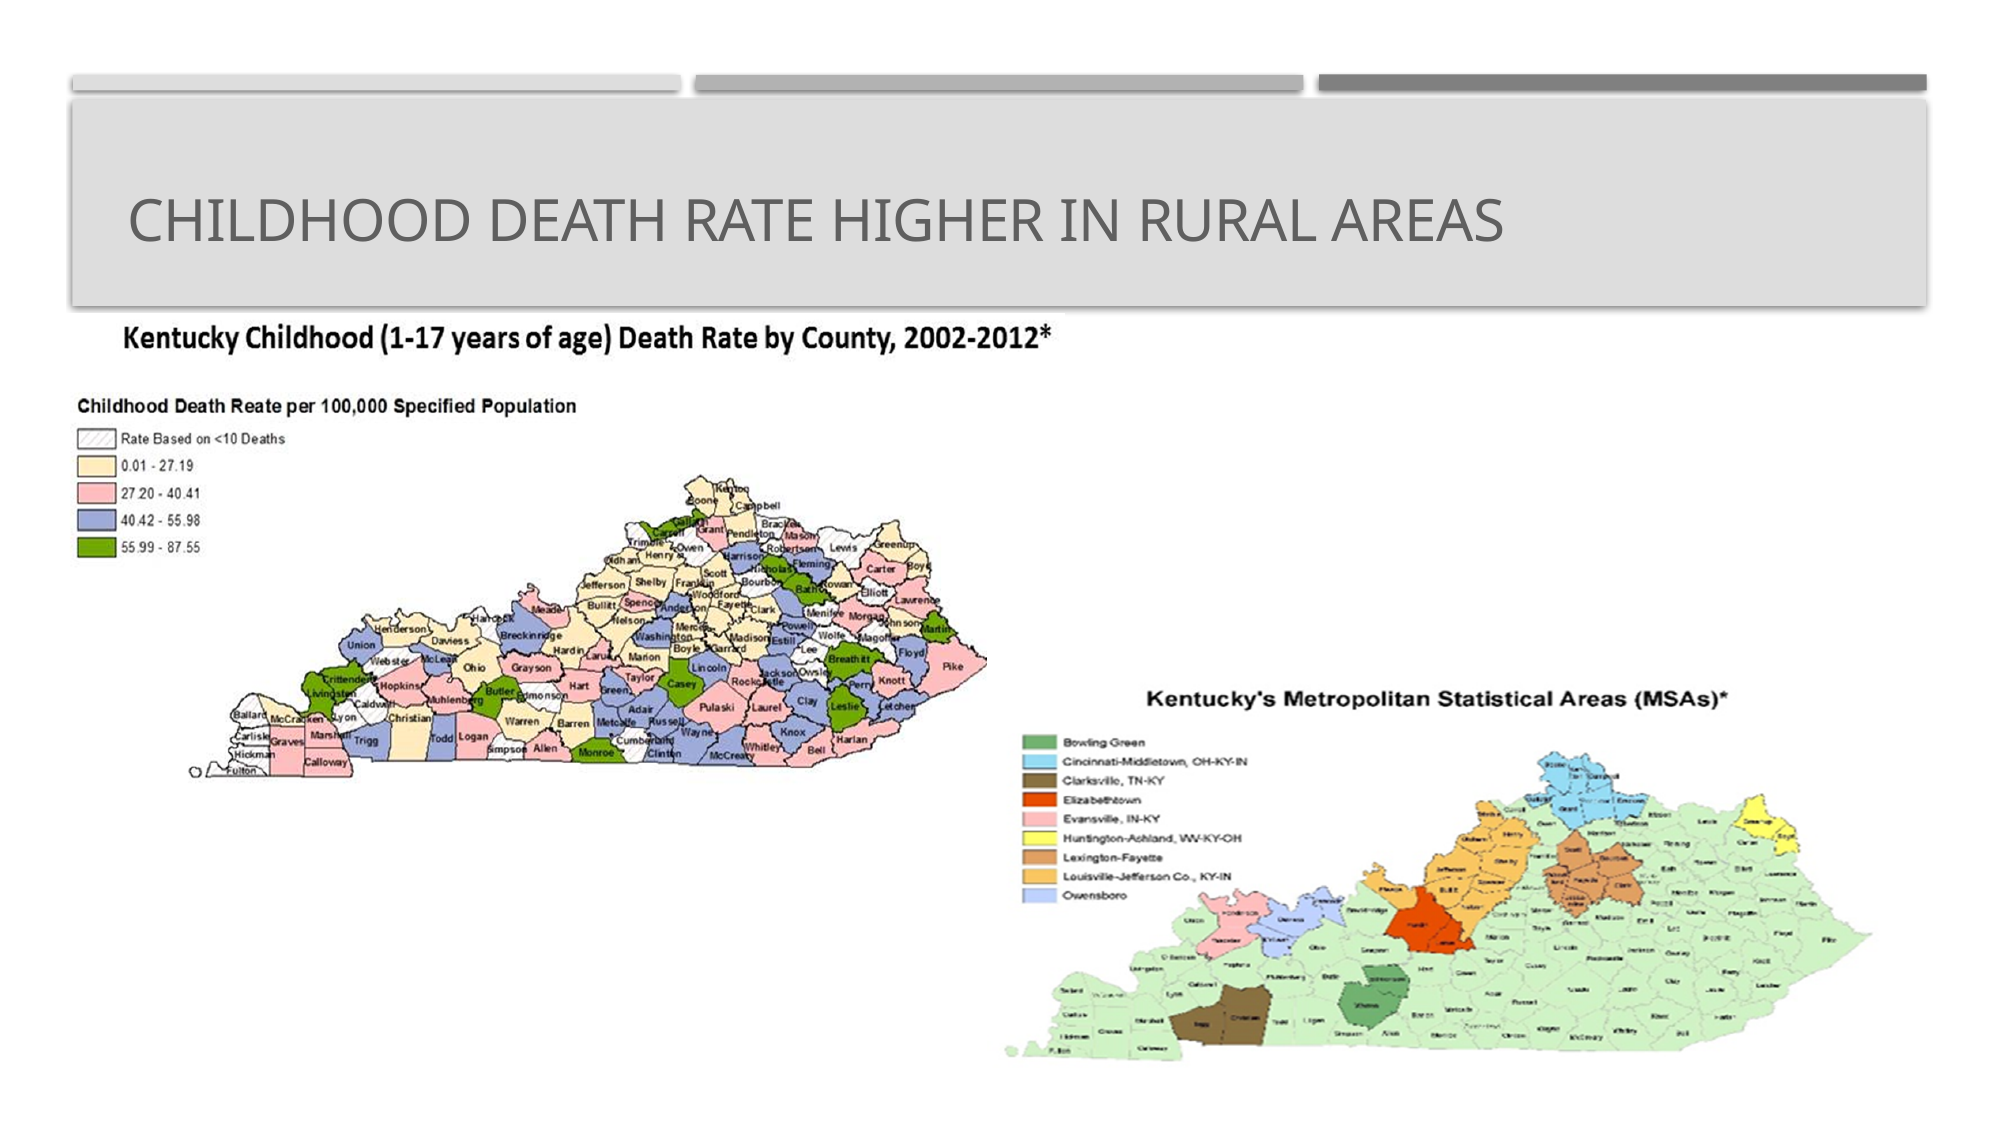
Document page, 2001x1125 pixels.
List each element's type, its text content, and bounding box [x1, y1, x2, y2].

picture [51, 313, 1888, 1068]
title Childhood Death Rate Higher in Rural Areas [125, 53, 1918, 253]
